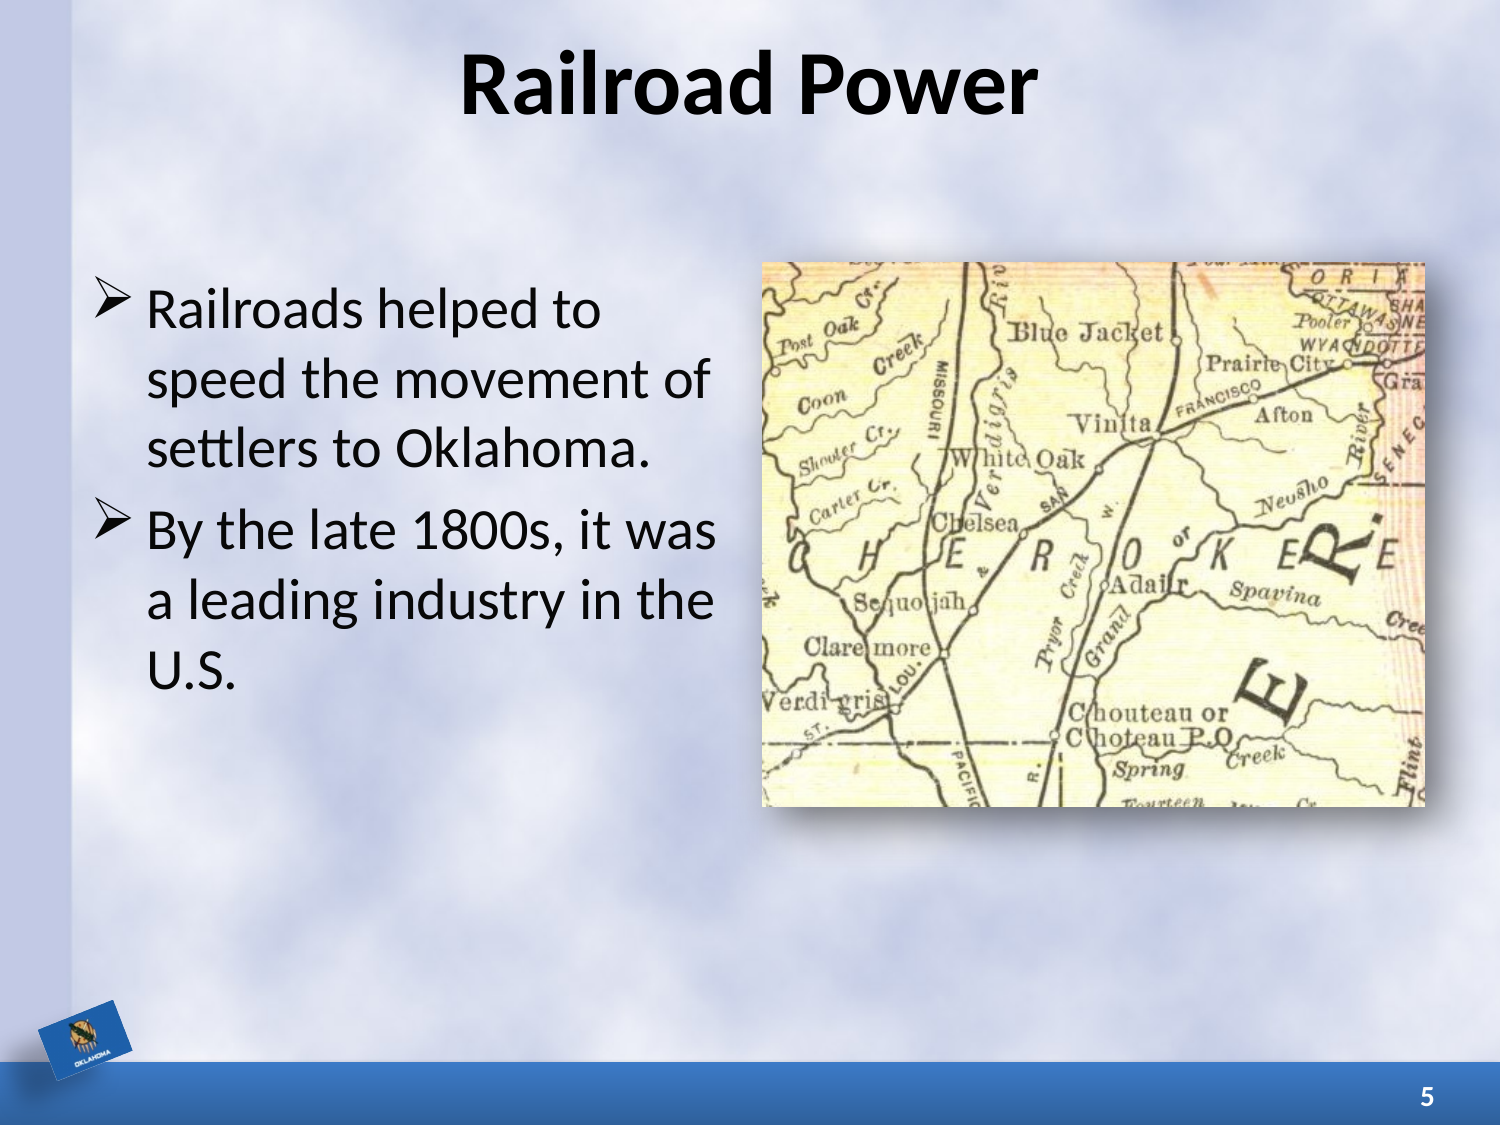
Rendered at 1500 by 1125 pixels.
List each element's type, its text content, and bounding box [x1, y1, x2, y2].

slide_number 5 [1100, 1065, 1450, 1125]
picture [0, 0, 1500, 1080]
list Railroads helped to speed the movement of settlers to Oklahoma. By the late 1800s, it was a leading industry in the U.S. [75, 262, 738, 1005]
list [762, 262, 1426, 808]
title Railroad Power [75, 0, 1425, 155]
